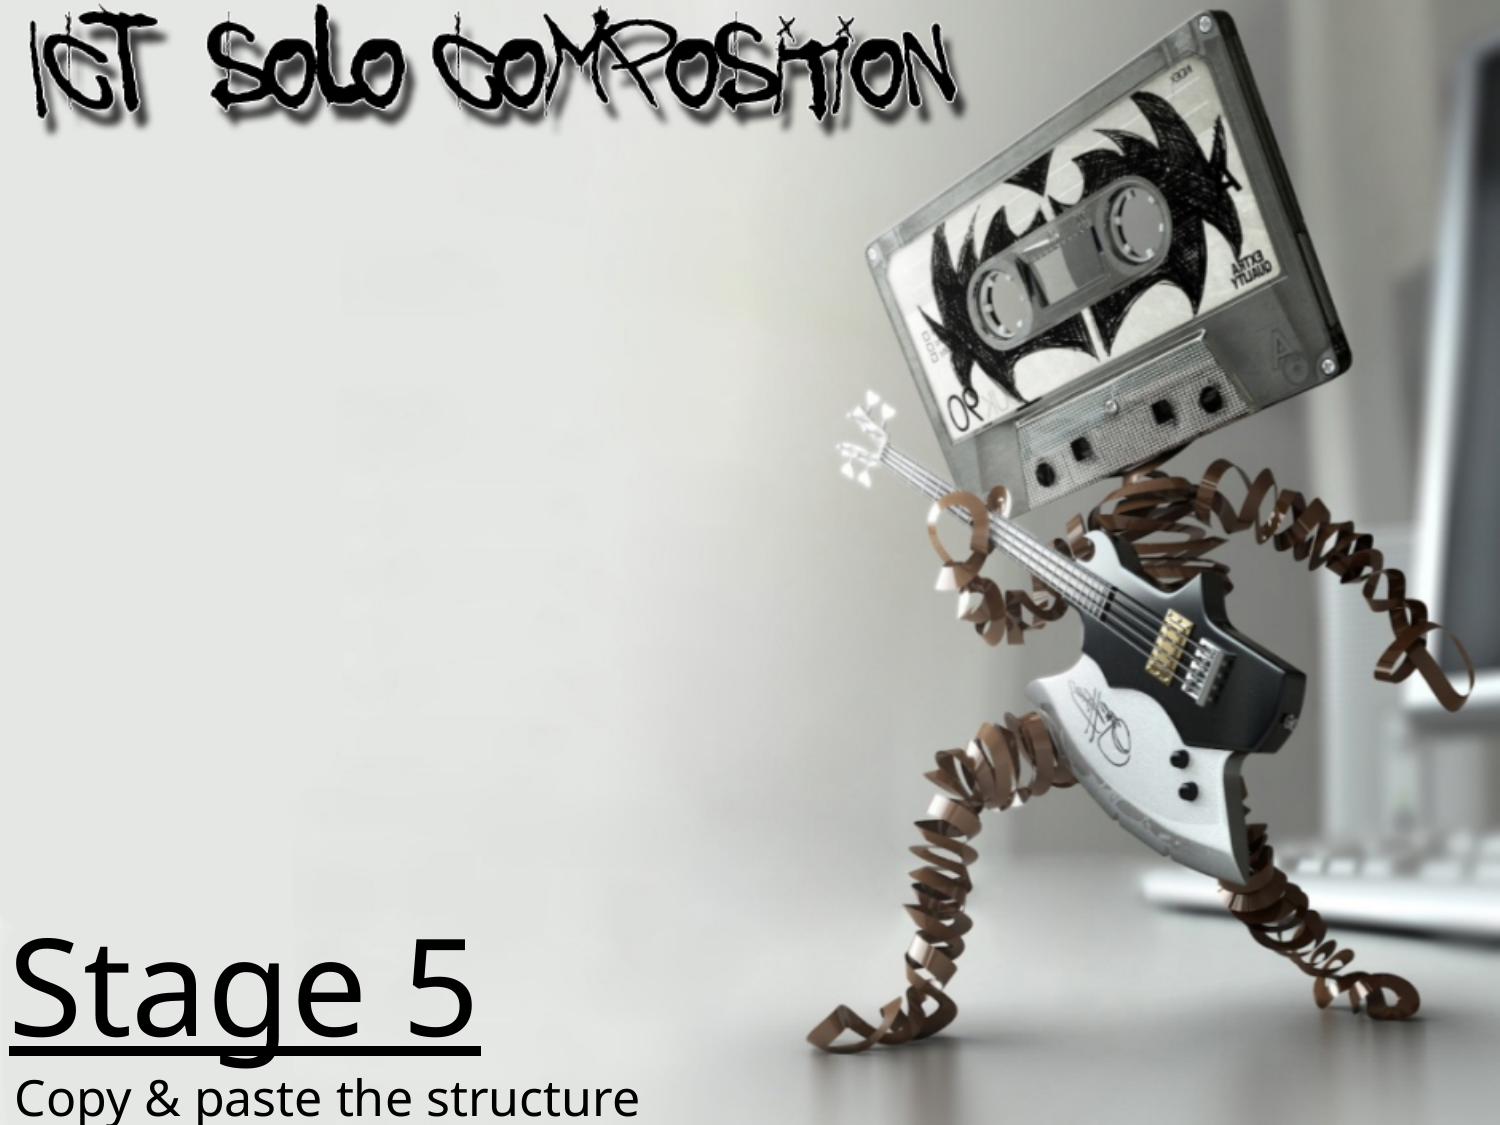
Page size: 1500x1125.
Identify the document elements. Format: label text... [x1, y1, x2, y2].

text_box Stage 5 [0, 893, 798, 1071]
picture [0, 0, 1500, 1125]
text_box Copy & paste the structure [0, 1058, 686, 1119]
